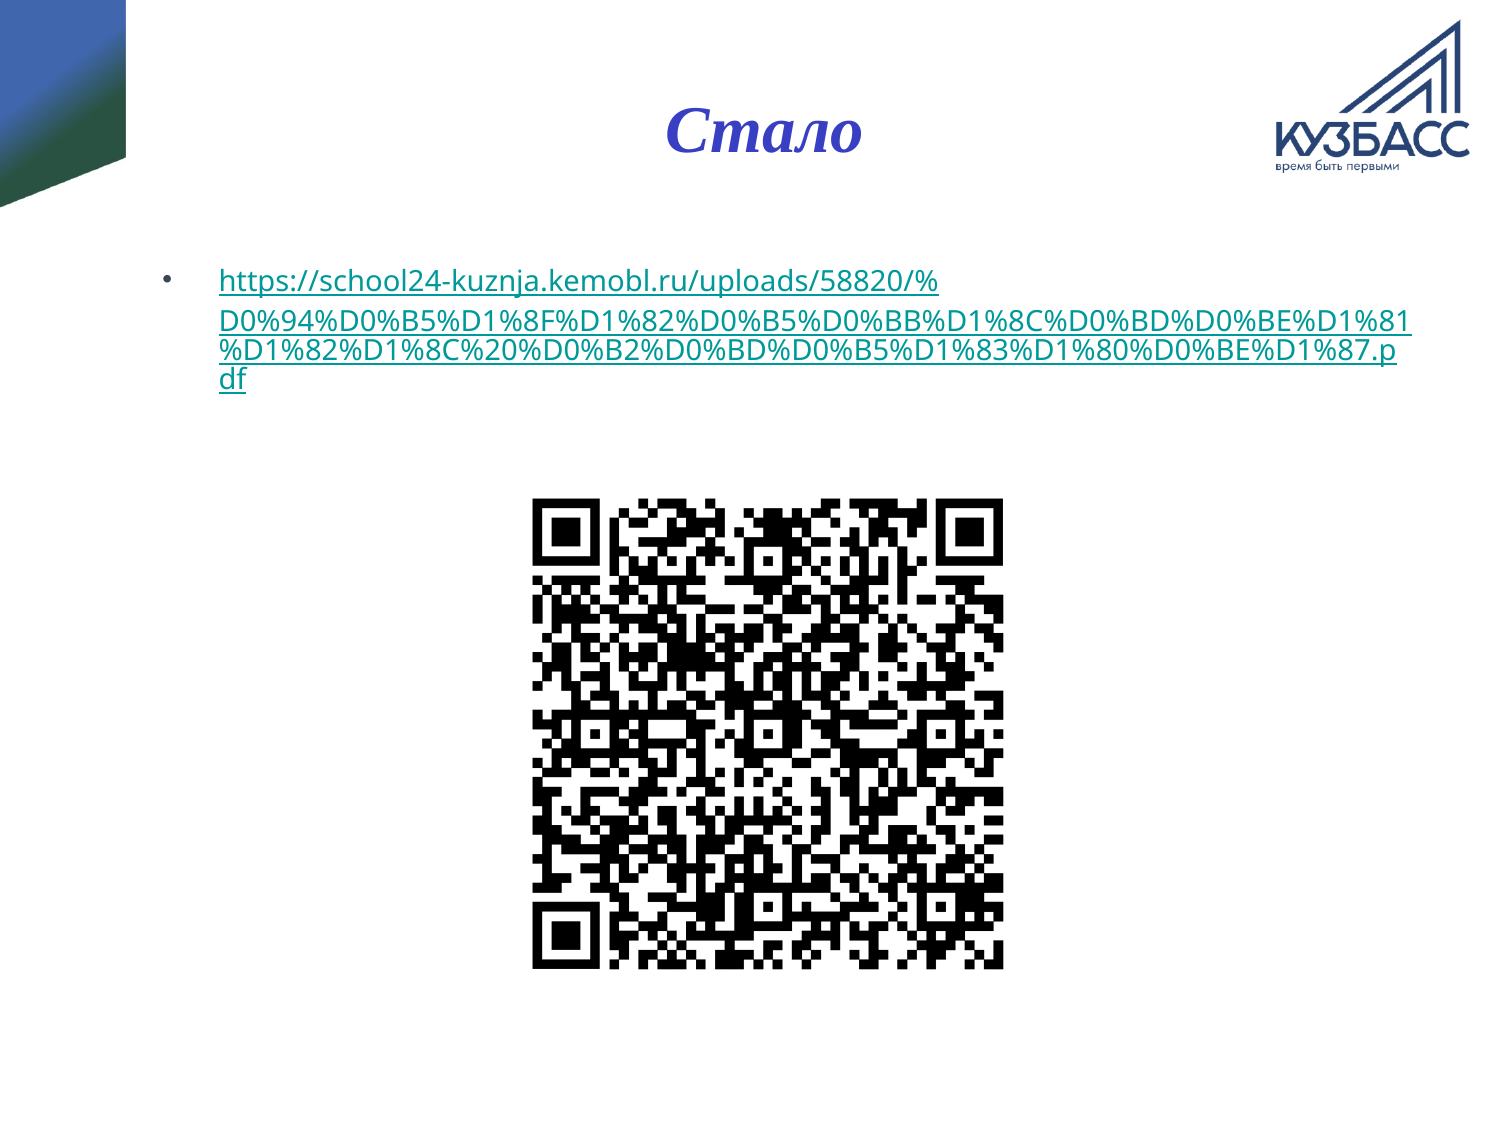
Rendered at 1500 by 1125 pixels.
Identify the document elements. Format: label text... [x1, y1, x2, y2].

picture [0, 0, 126, 208]
list https://school24-kuznja.kemobl.ru/uploads/58820/%D0%94%D0%B5%D1%8F%D1%82%D0%B5%D0%BB%D1%8C%D0%BD%D0%BE%D1%81%D1%82%D1%8C%20%D0%B2%D0%BD%D0%B5%D1%83%D1%80%D0%BE%D1%87.pdf [147, 255, 1428, 1047]
title Стало [642, 78, 888, 175]
picture [513, 479, 1022, 988]
picture [1276, 19, 1470, 173]
